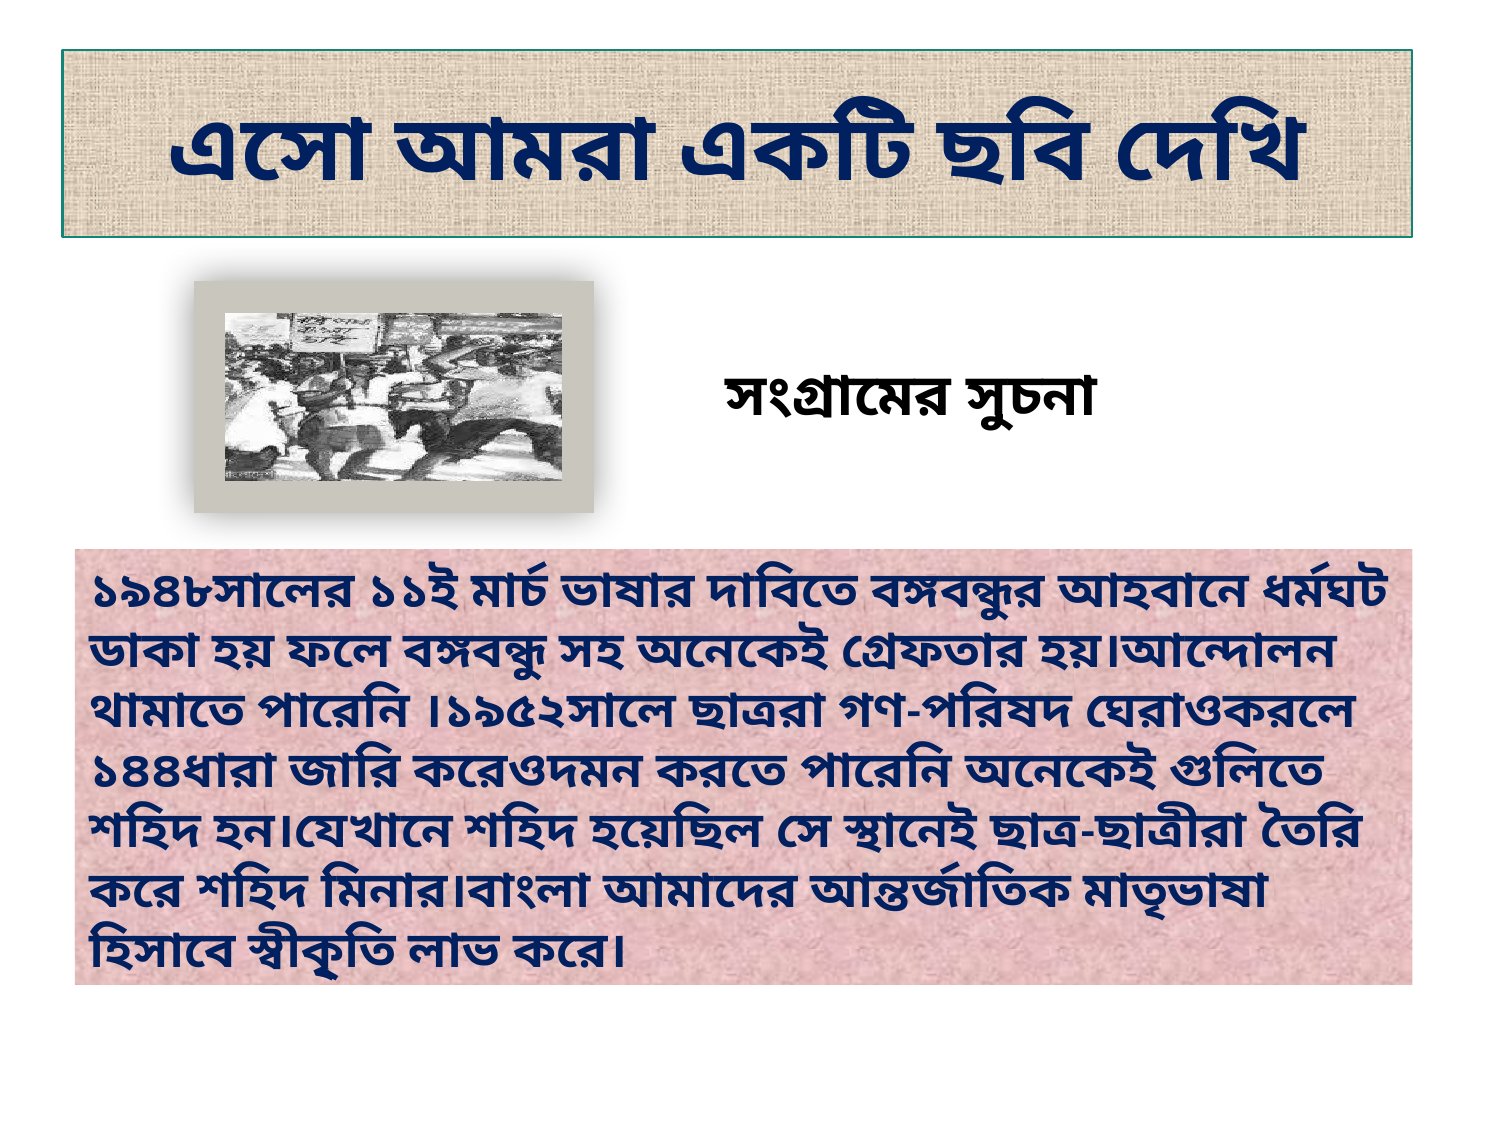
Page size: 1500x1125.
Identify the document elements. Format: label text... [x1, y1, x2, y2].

text_box সংগ্রামের সুচনা [699, 350, 1118, 435]
text_box ১৯৪৮সালের ১১ই মার্চ ভাষার দাবিতে বঙ্গবন্ধুর আহবানে ধর্মঘট ডাকা হয় ফলে বঙ্গবন্ধু সহ অনেকেই গ্রেফতার হয়।আন্দোলন থামাতে পারেনি ।১৯৫২সালে ছাত্ররা গণ-পরিষদ ঘেরাওকরলে ১৪৪ধারা জারি করেওদমন করতে পারেনি অনেকেই গুলিতে শহিদ হন।যেখানে শহিদ হয়েছিল সে স্থানেই ছাত্র-ছাত্রীরা তৈরি করে শহিদ মিনার।বাংলা আমাদের আন্তর্জাতিক মাতৃভাষা হিসাবে স্বীকৃ্তি লাভ করে। [74, 549, 1413, 985]
title এসো আমরা একটি ছবি দেখি [61, 49, 1413, 238]
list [224, 312, 563, 482]
